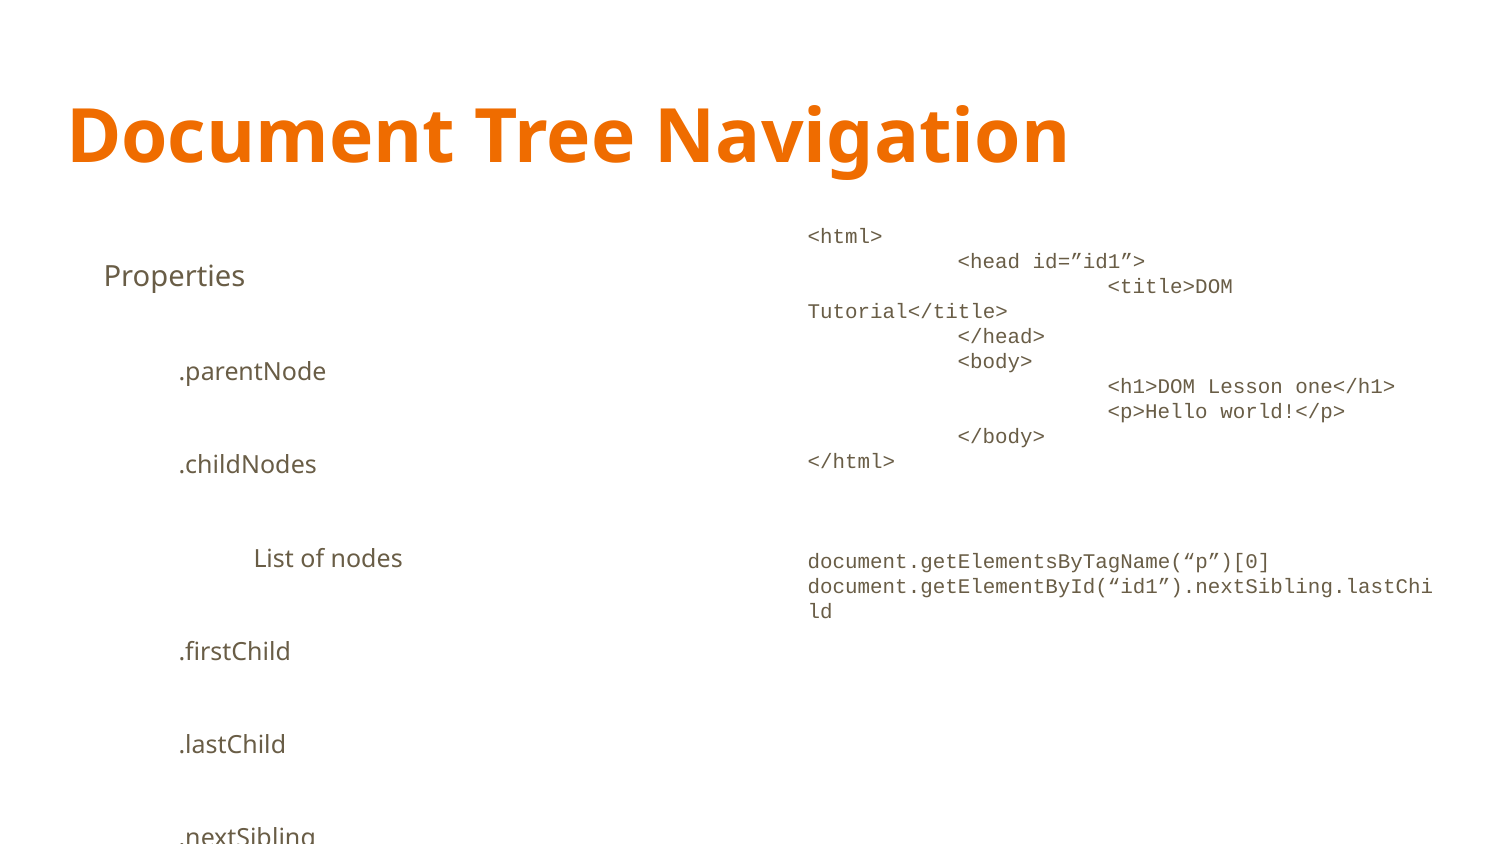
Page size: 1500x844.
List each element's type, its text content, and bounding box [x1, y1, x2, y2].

list Properties .parentNode .childNodes List of nodes .firstChild .lastChild .nextSibling .previousSibling [51, 207, 708, 750]
list <html> <head id=”id1”> <title>DOM Tutorial</title> </head> <body> <h1>DOM Lesson one</h1> <p>Hello world!</p> </body> </html> document.getElementsByTagName(“p”)[0] document.getElementById(“id1”).nextSibling.lastChild [792, 207, 1449, 750]
title Document Tree Navigation [51, 72, 1449, 189]
